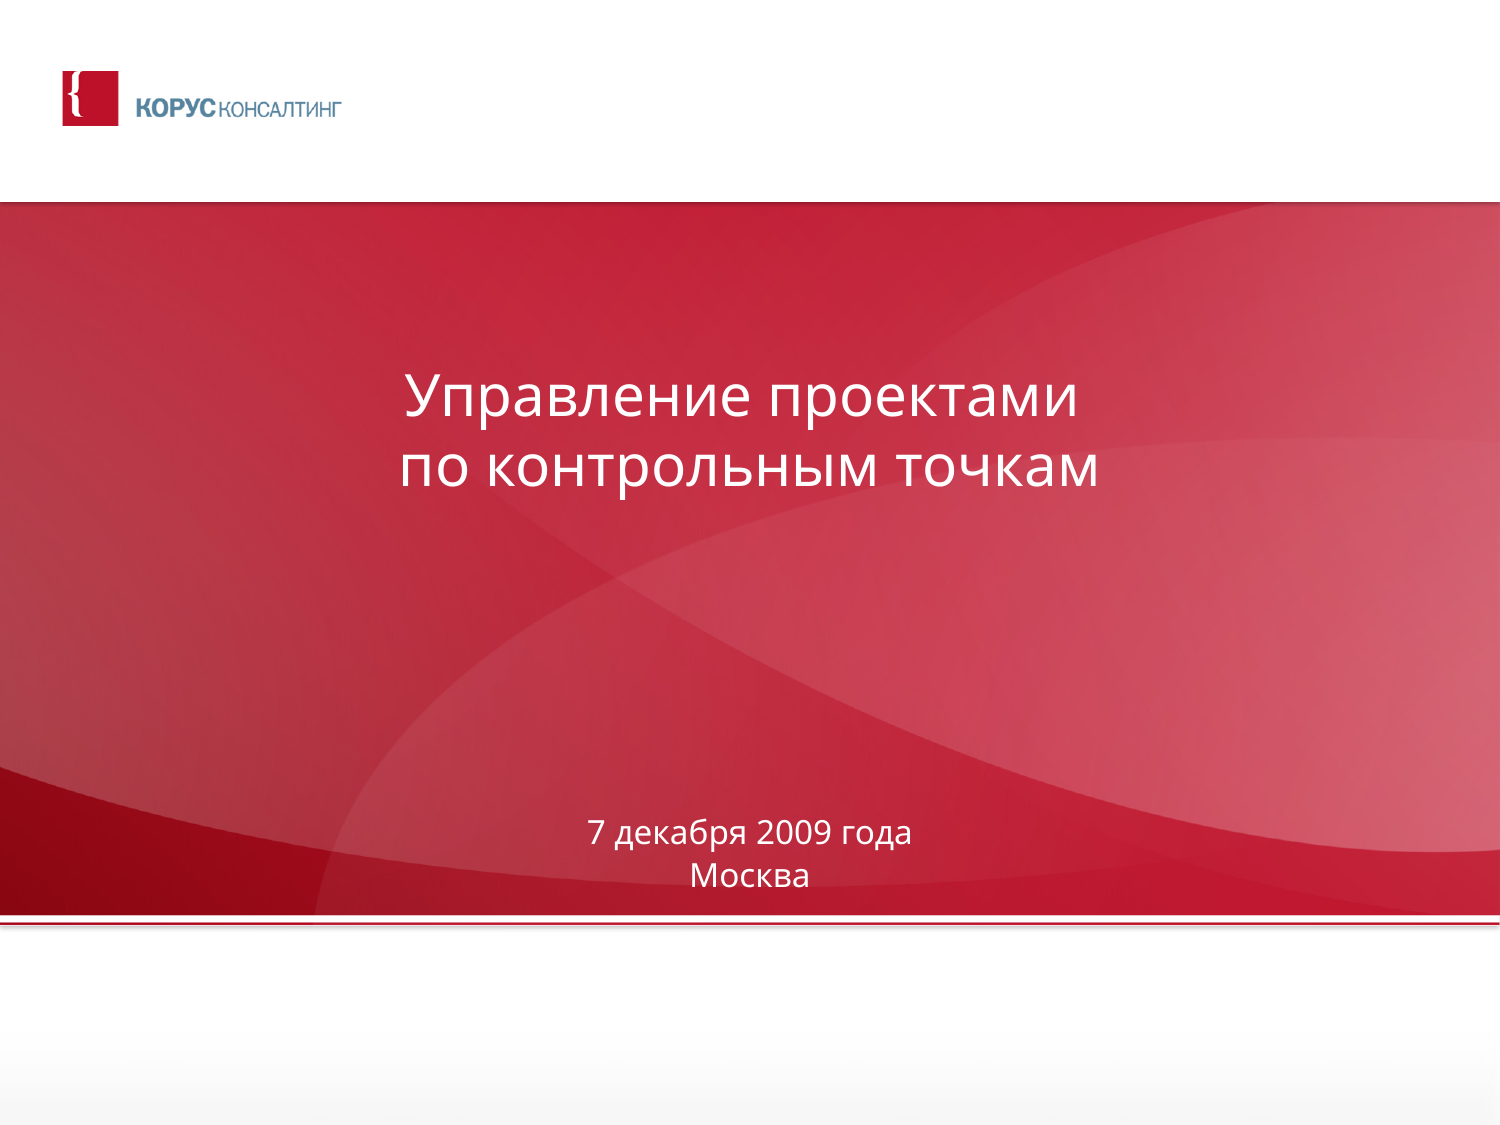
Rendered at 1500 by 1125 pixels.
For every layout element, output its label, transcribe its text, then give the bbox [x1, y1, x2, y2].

picture [0, 0, 1500, 1125]
title Управление проектами по контрольным точкам [111, 349, 1388, 762]
subtitle 7 декабря 2009 года Москва [111, 808, 1389, 902]
